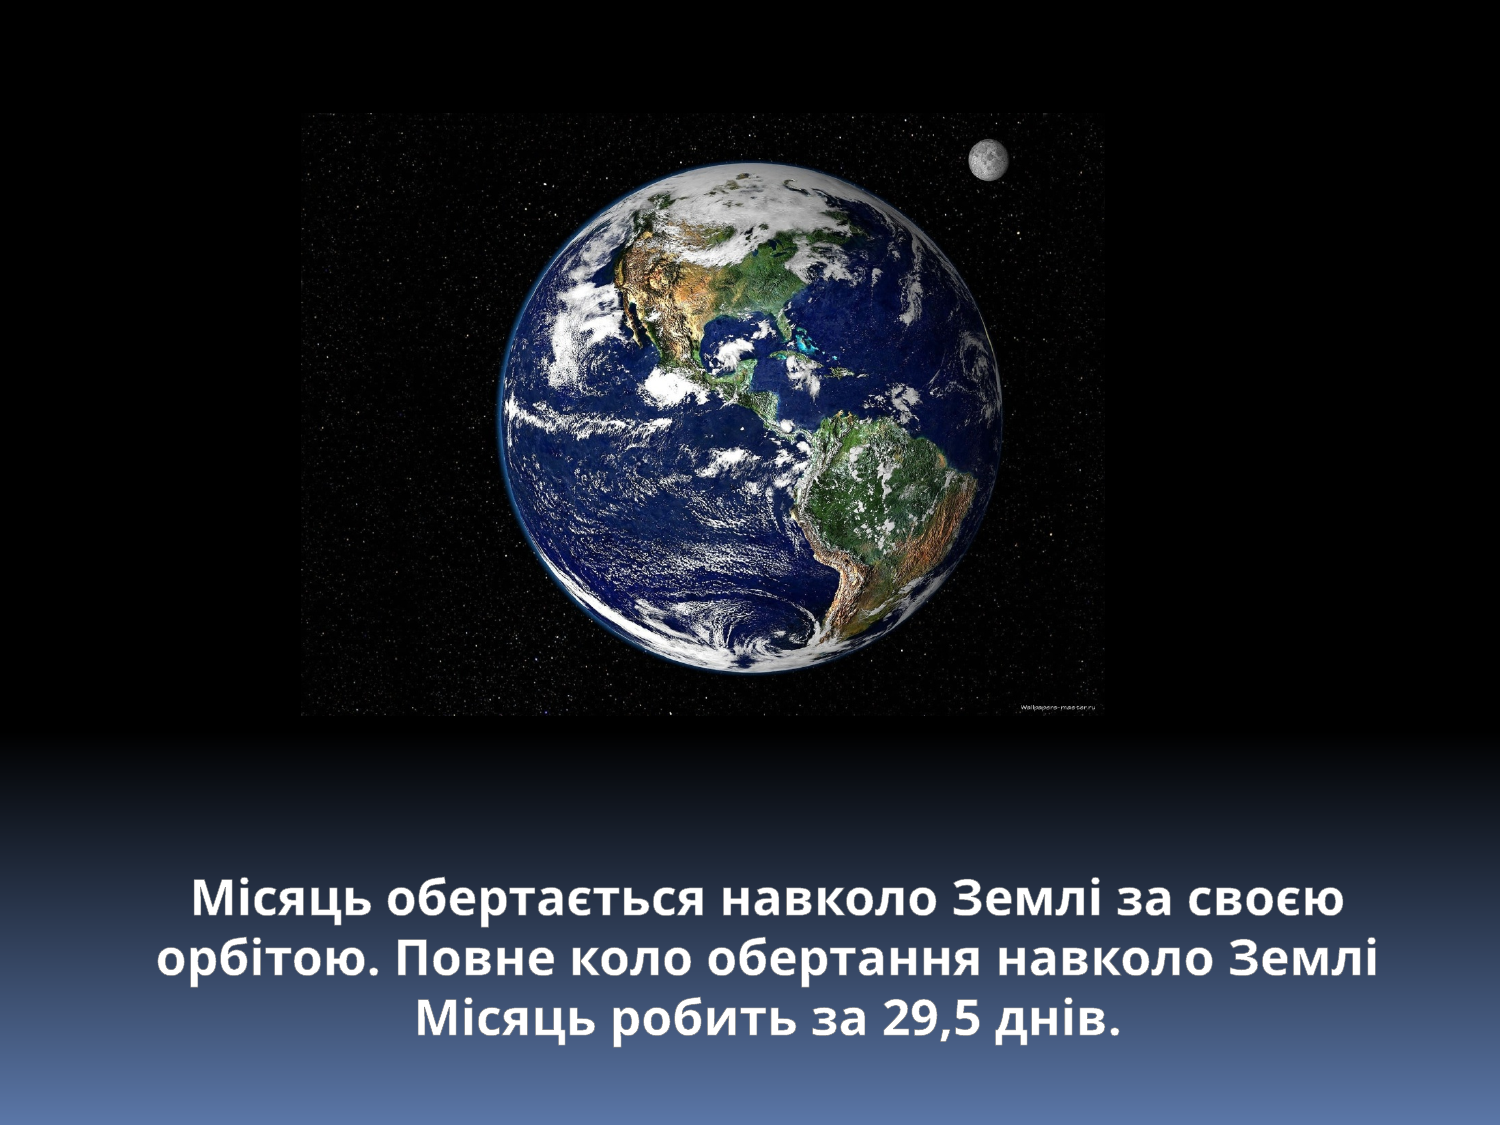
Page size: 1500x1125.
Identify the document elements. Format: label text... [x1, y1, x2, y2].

picture [300, 113, 1105, 717]
text_box Місяць обертається навколо Землі за своєю орбітою. Повне коло обертання навколо Землі Місяць робить за 29,5 днів. [135, 857, 1400, 1053]
